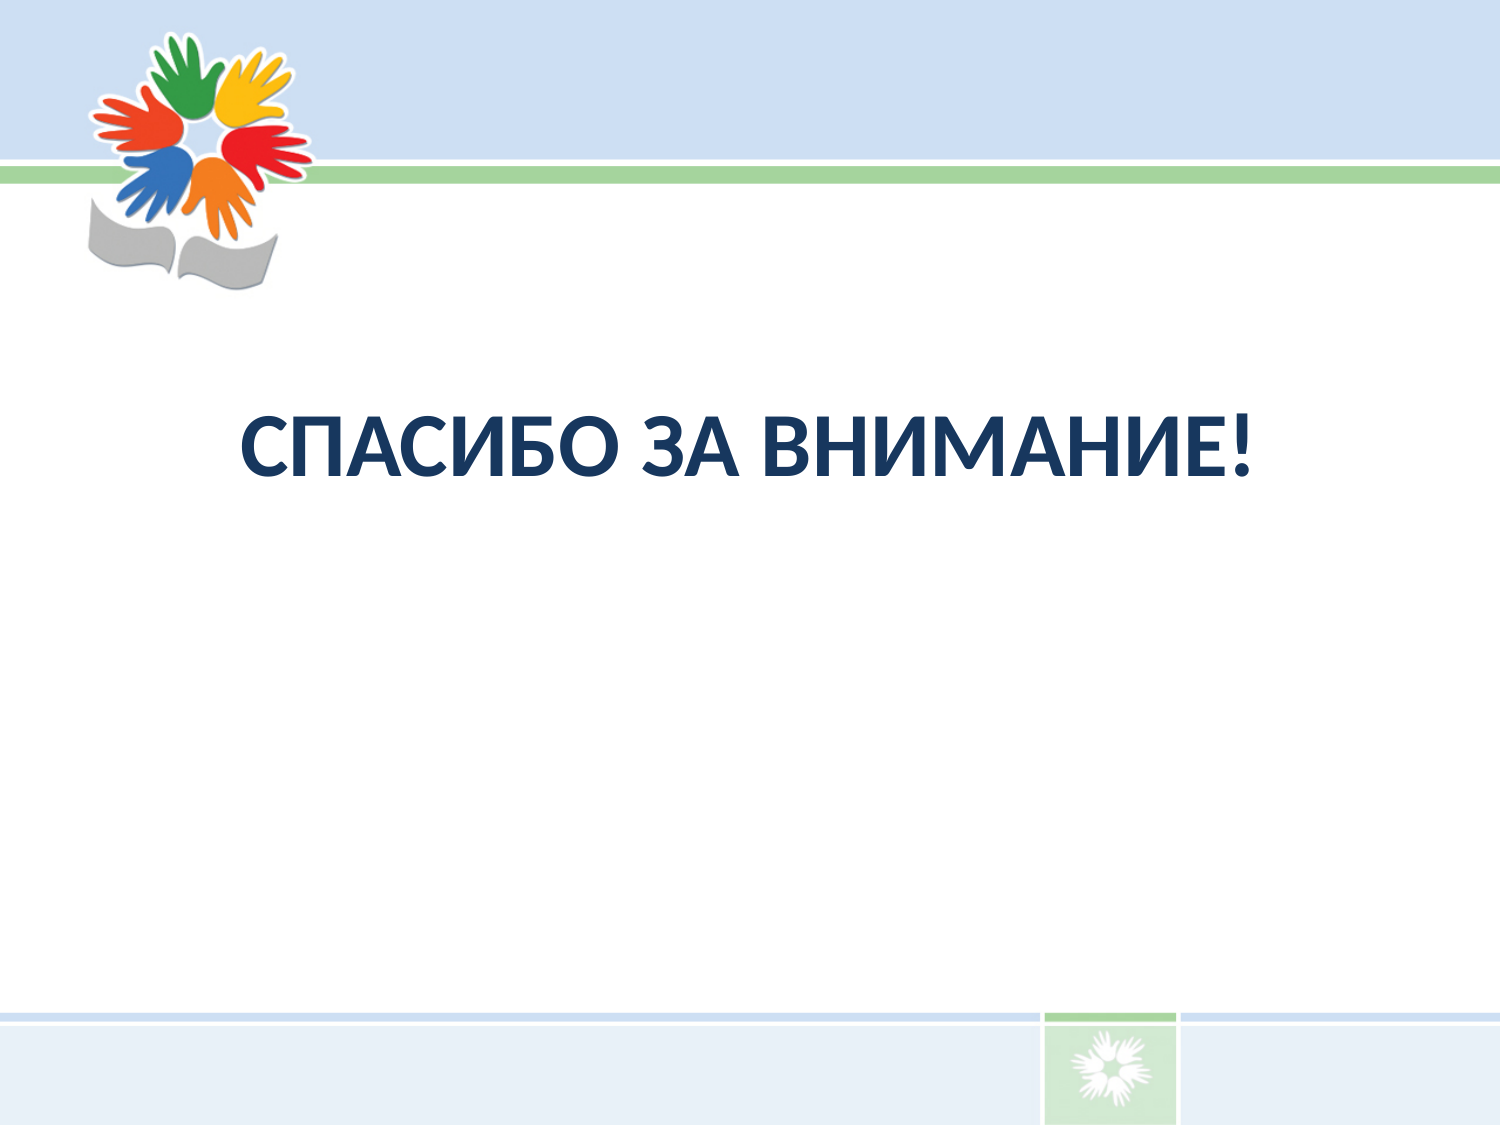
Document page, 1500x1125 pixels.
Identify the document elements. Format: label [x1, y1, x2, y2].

list [75, 262, 1425, 1005]
picture [0, 0, 1500, 1125]
